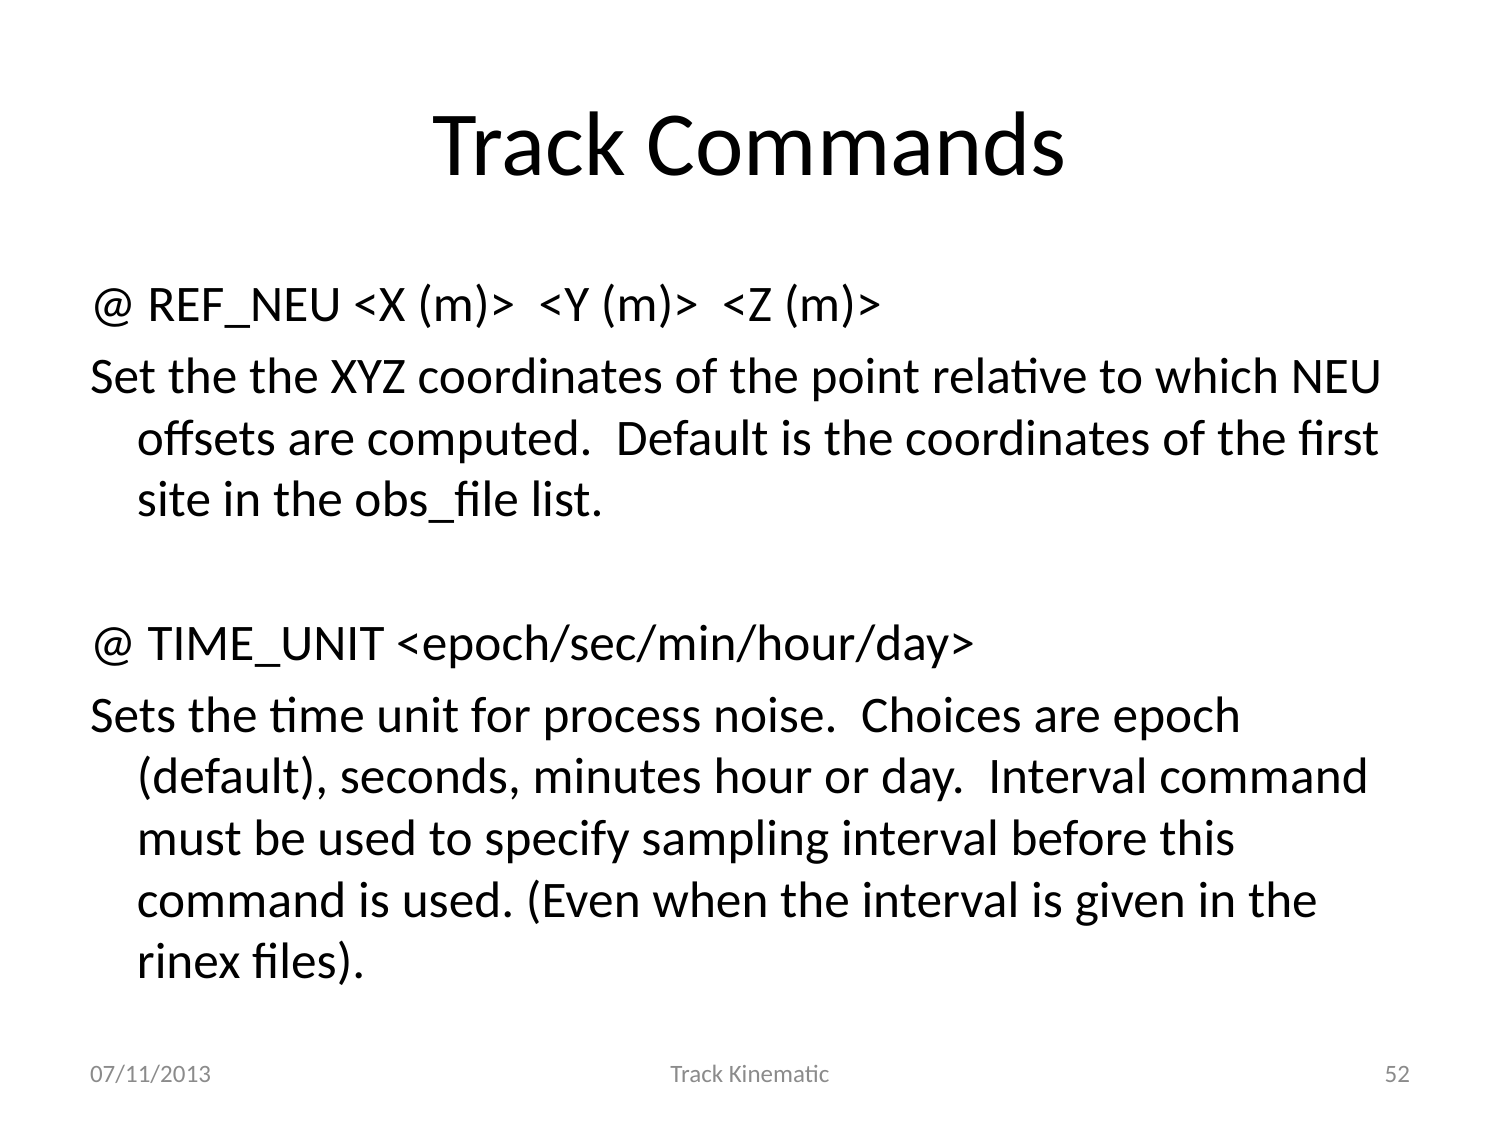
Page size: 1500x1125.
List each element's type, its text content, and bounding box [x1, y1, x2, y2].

title Track Commands [75, 45, 1425, 233]
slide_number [75, 1042, 425, 1103]
list @ REF_NEU <X (m)> <Y (m)> <Z (m)> Set the the XYZ coordinates of the point relative to which NEU offsets are computed. Default is the coordinates of the first site in the obs_file list. @ TIME_UNIT <epoch/sec/min/hour/day> Sets the time unit for process noise. Choices are epoch (default), seconds, minutes hour or day. Interval command must be used to specify sampling interval before this command is used. (Even when the interval is given in the rinex files). [75, 262, 1425, 1005]
slide_number 52 [1074, 1042, 1425, 1103]
footer Track Kinematic [512, 1042, 988, 1103]
